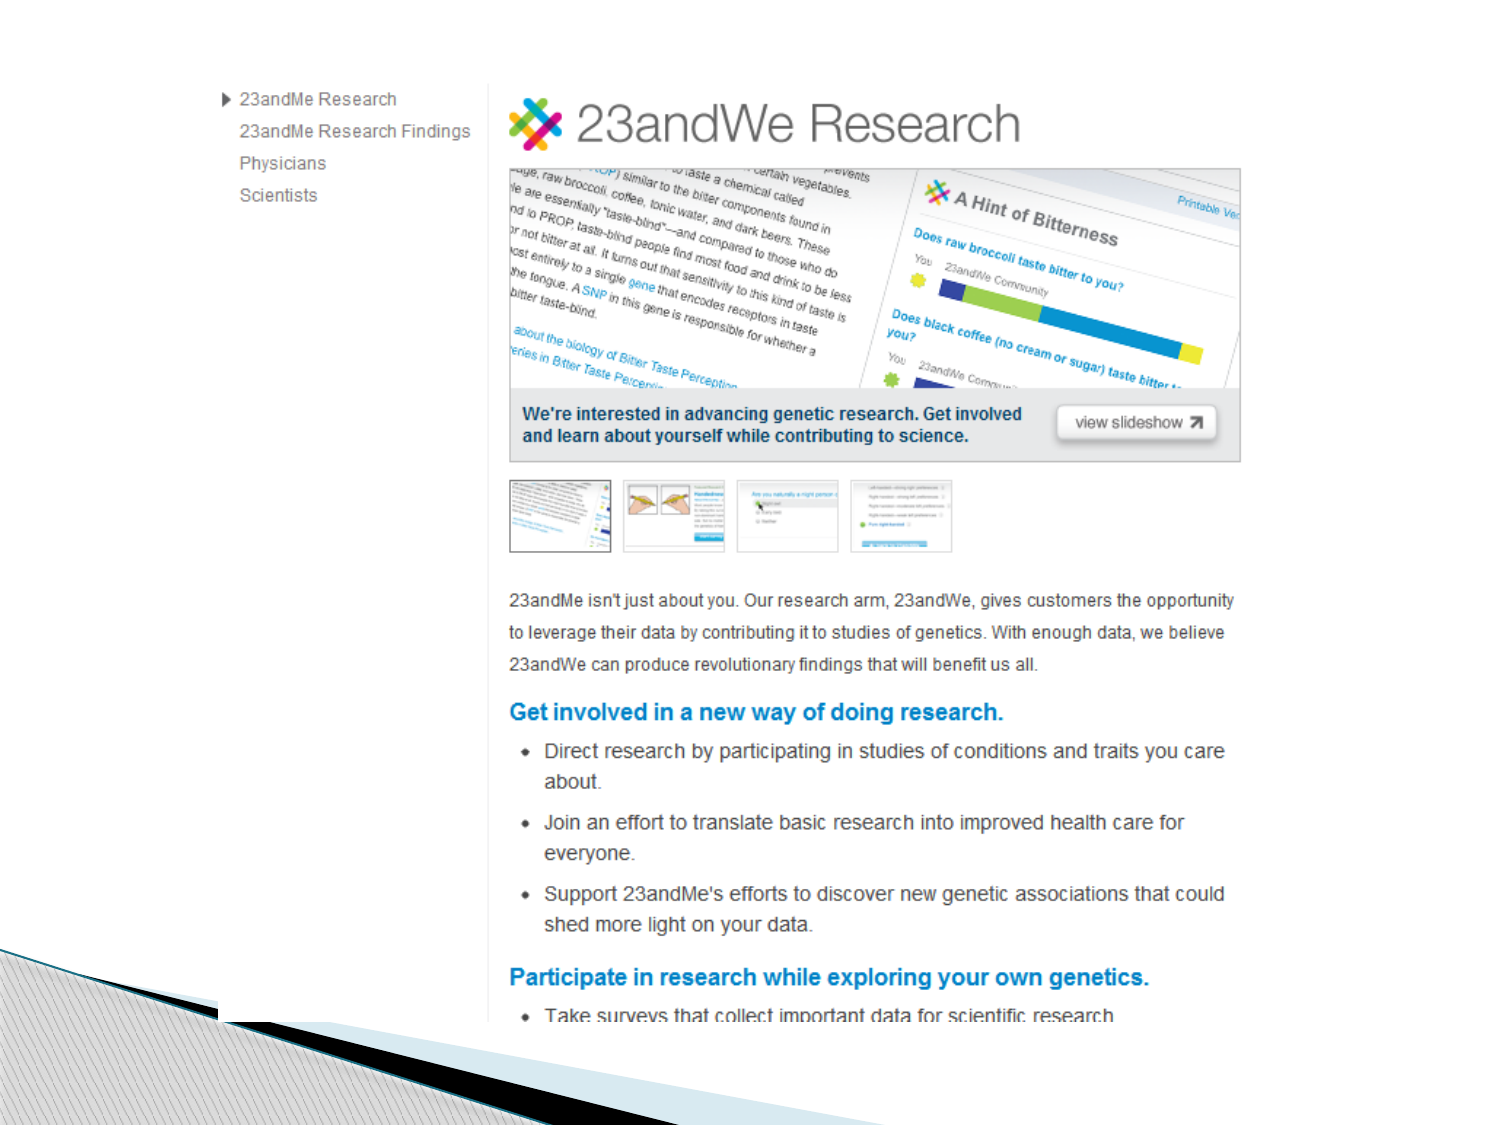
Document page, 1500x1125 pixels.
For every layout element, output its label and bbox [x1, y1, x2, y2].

list [218, 77, 1247, 1022]
